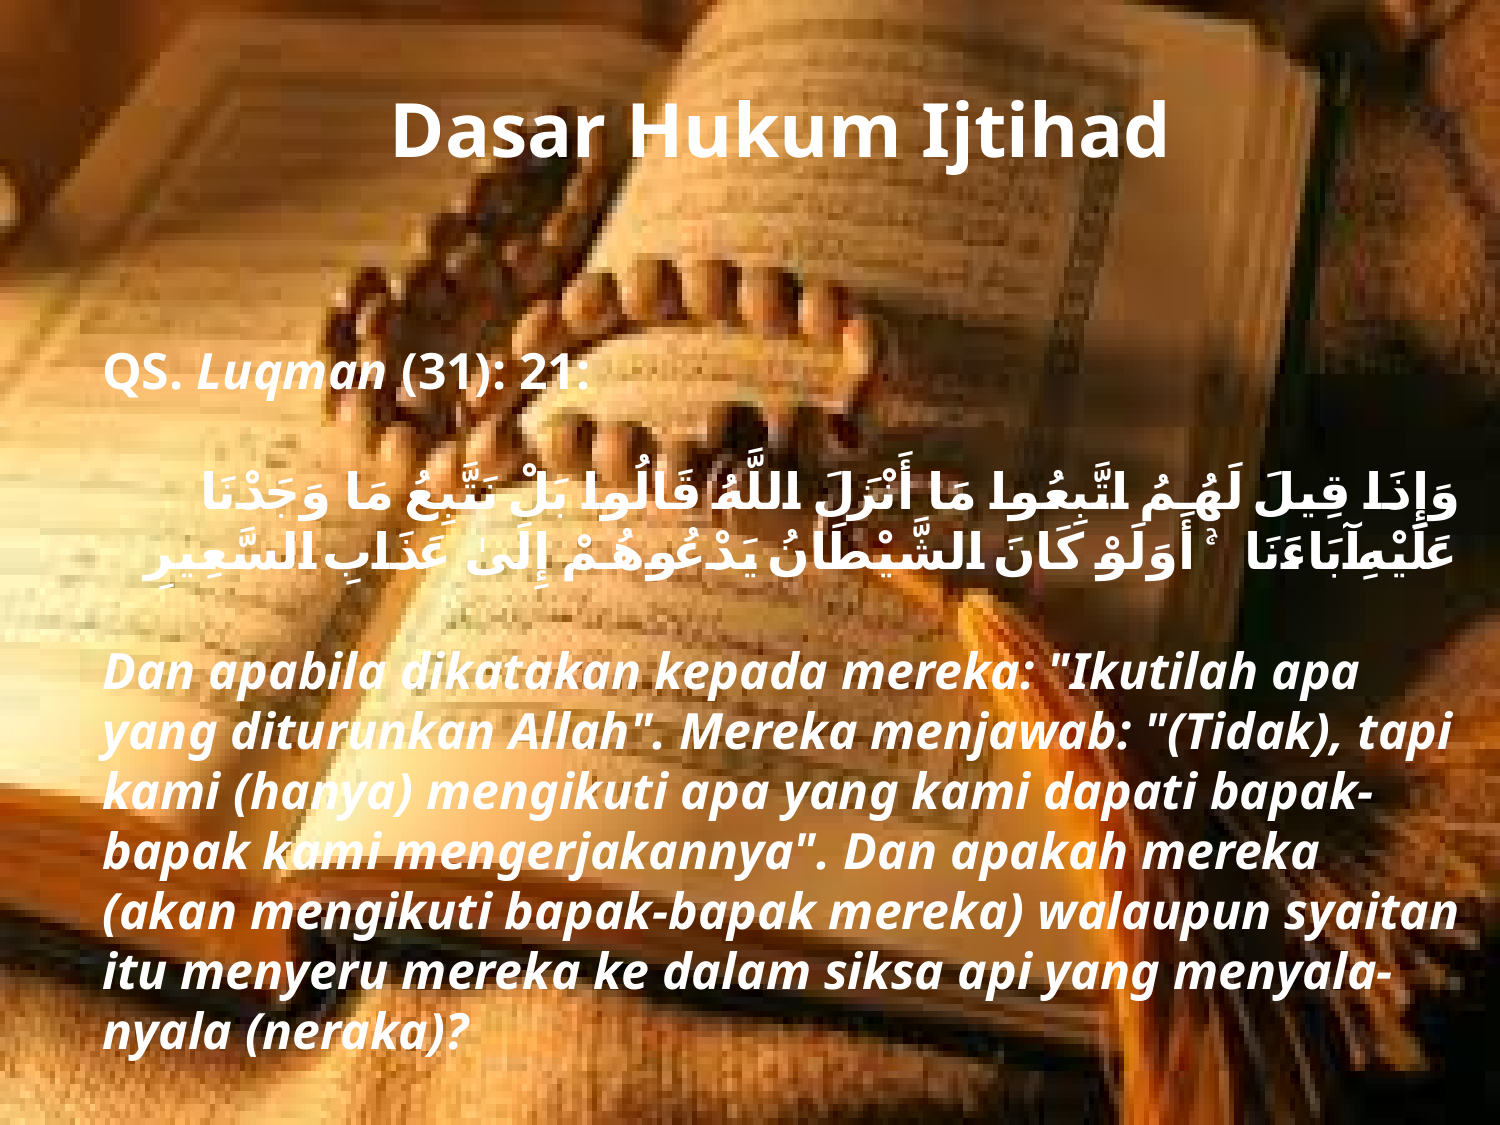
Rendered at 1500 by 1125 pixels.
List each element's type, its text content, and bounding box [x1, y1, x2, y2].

picture [0, 0, 1500, 1125]
text_box QS. Luqman (31): 21: وَإِذَا قِيلَ لَهُمُ اتَّبِعُوا مَا أَنْزَلَ اللَّهُ قَالُوا بَلْ نَتَّبِعُ مَا وَجَدْنَا عَلَيْهِ آبَاءَنَا ۚ أَوَلَوْ كَانَ الشَّيْطَانُ يَدْعُوهُمْ إِلَىٰ عَذَابِ السَّعِيرِ Dan apabila dikatakan kepada mereka: "Ikutilah apa yang diturunkan Allah". Mereka menjawab: "(Tidak), tapi kami (hanya) mengikuti apa yang kami dapati bapak-bapak kami mengerjakannya". Dan apakah mereka (akan mengikuti bapak-bapak mereka) walaupun syaitan itu menyeru mereka ke dalam siksa api yang menyala-nyala (neraka)? [87, 287, 1475, 1113]
text_box Dasar Hukum Ijtihad [374, 74, 1200, 180]
